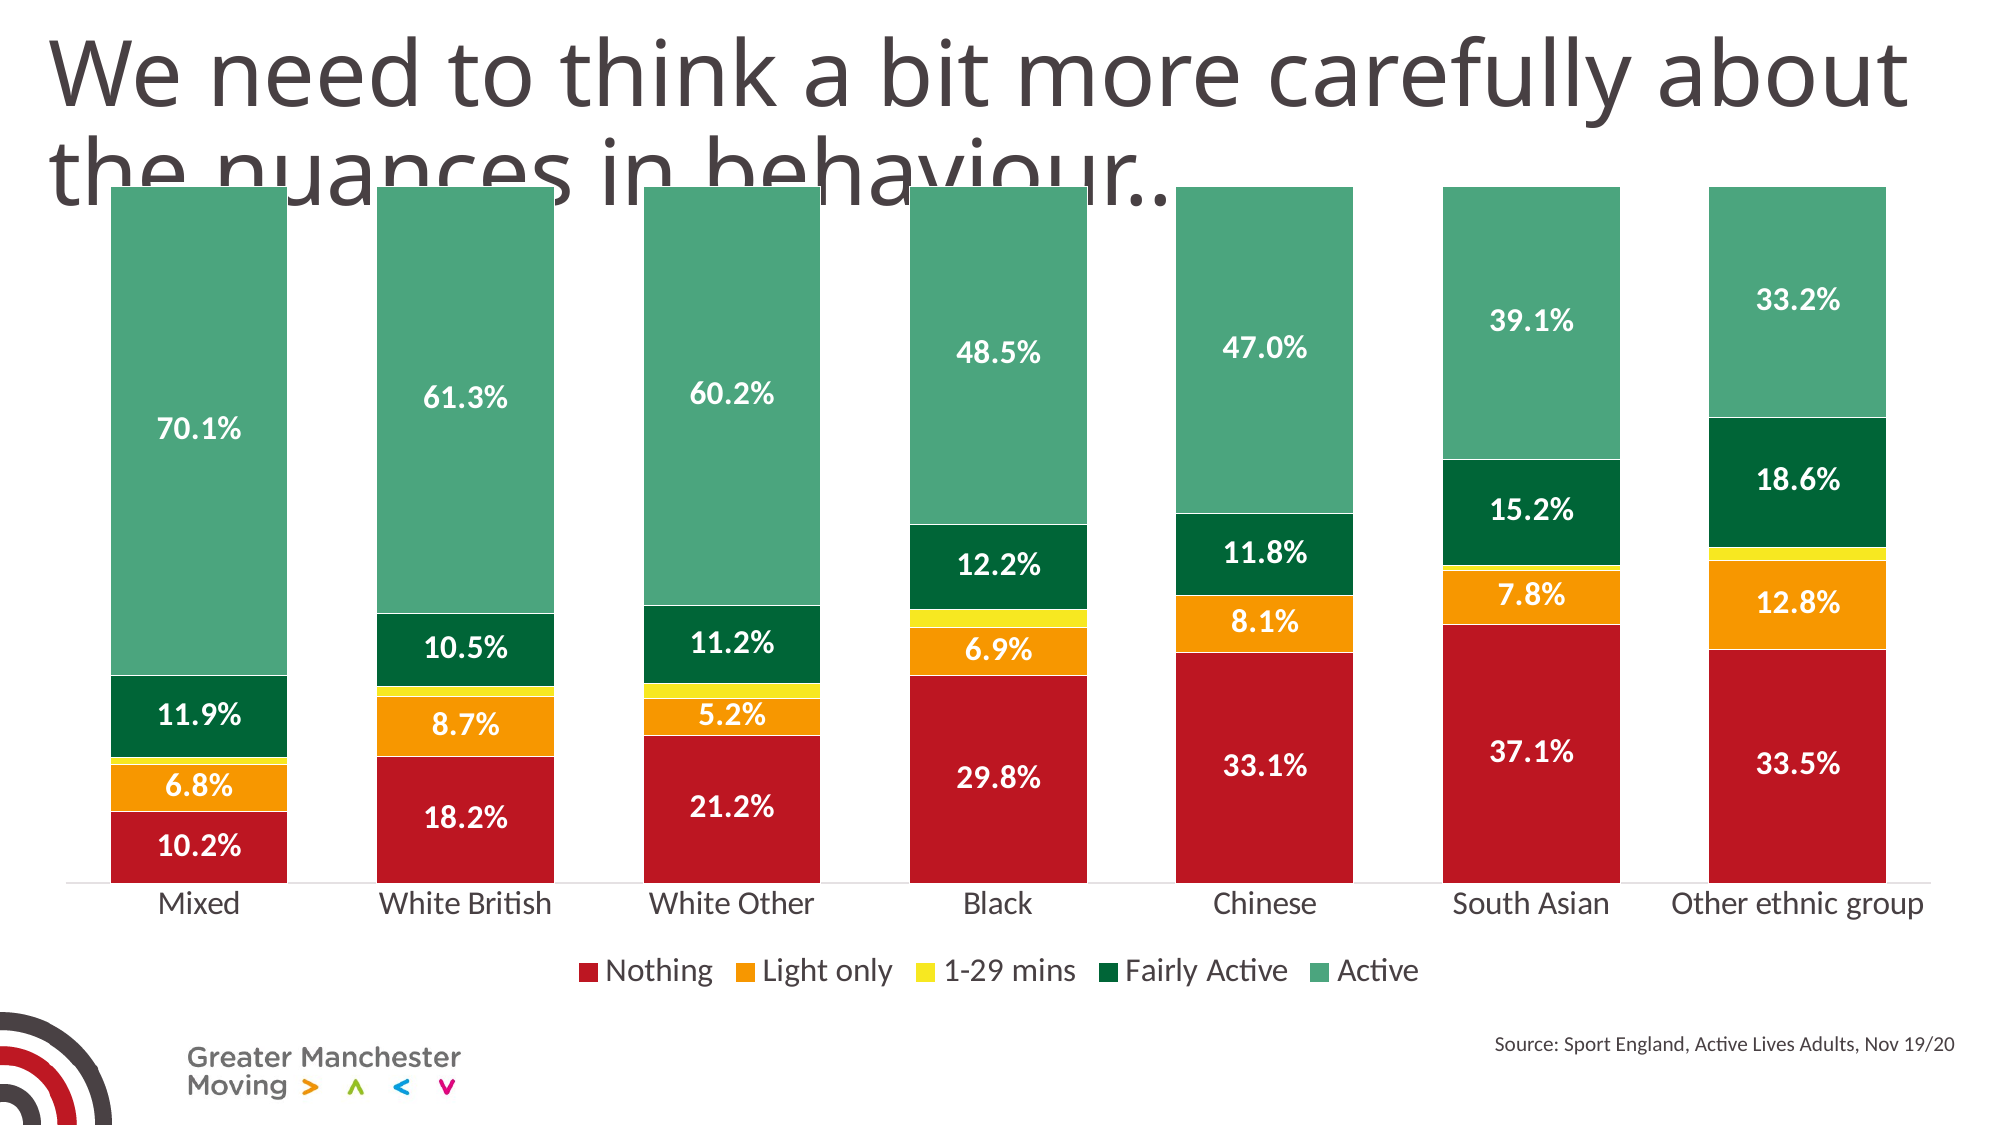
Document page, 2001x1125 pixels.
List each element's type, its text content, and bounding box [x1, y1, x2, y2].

chart [26, 170, 1970, 996]
list We need to think a bit more carefully about the nuances in behaviour… [33, 20, 1971, 140]
picture [0, 942, 474, 1125]
list Source: Sport England, Active Lives Adults, Nov 19/20 [1082, 1025, 1971, 1064]
